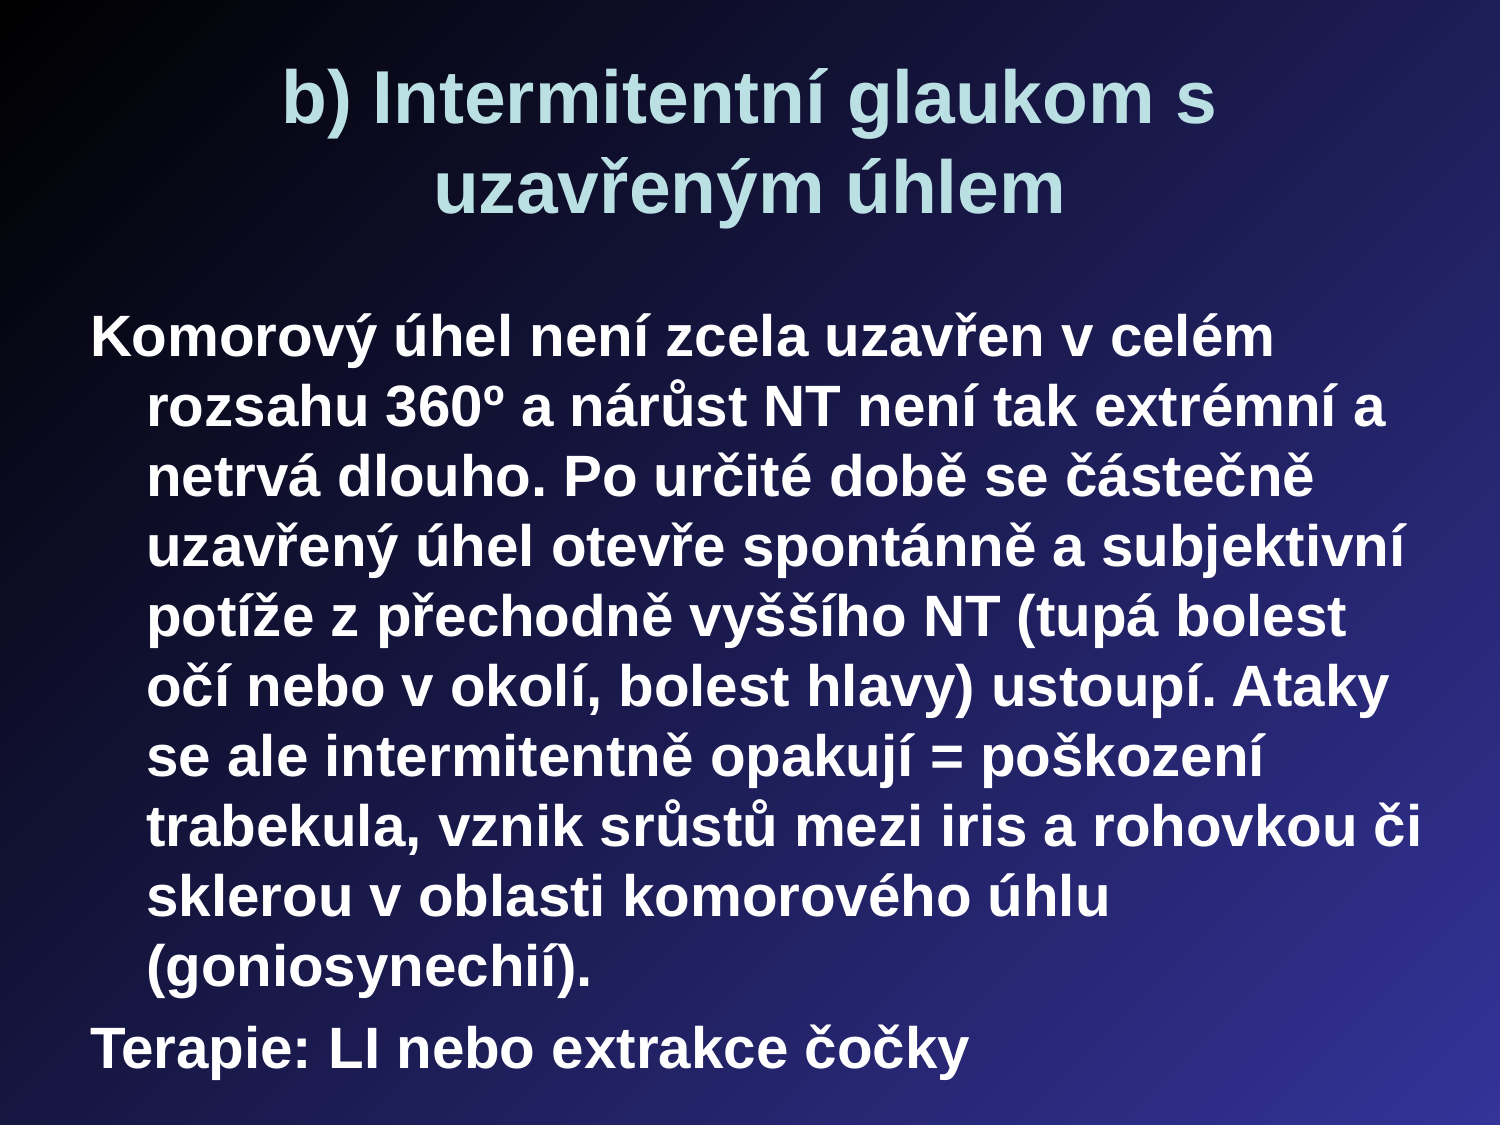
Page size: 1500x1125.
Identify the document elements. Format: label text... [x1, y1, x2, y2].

list Komorový úhel není zcela uzavřen v celém rozsahu 360º a nárůst NT není tak extrémní a netrvá dlouho. Po určité době se částečně uzavřený úhel otevře spontánně a subjektivní potíže z přechodně vyššího NT (tupá bolest očí nebo v okolí, bolest hlavy) ustoupí. Ataky se ale intermitentně opakují = poškození trabekula, vznik srůstů mezi iris a rohovkou či sklerou v oblasti komorového úhlu (goniosynechií). Terapie: LI nebo extrakce čočky [74, 290, 1460, 1059]
title b) Intermitentní glaukom s uzavřeným úhlem [74, 44, 1426, 233]
